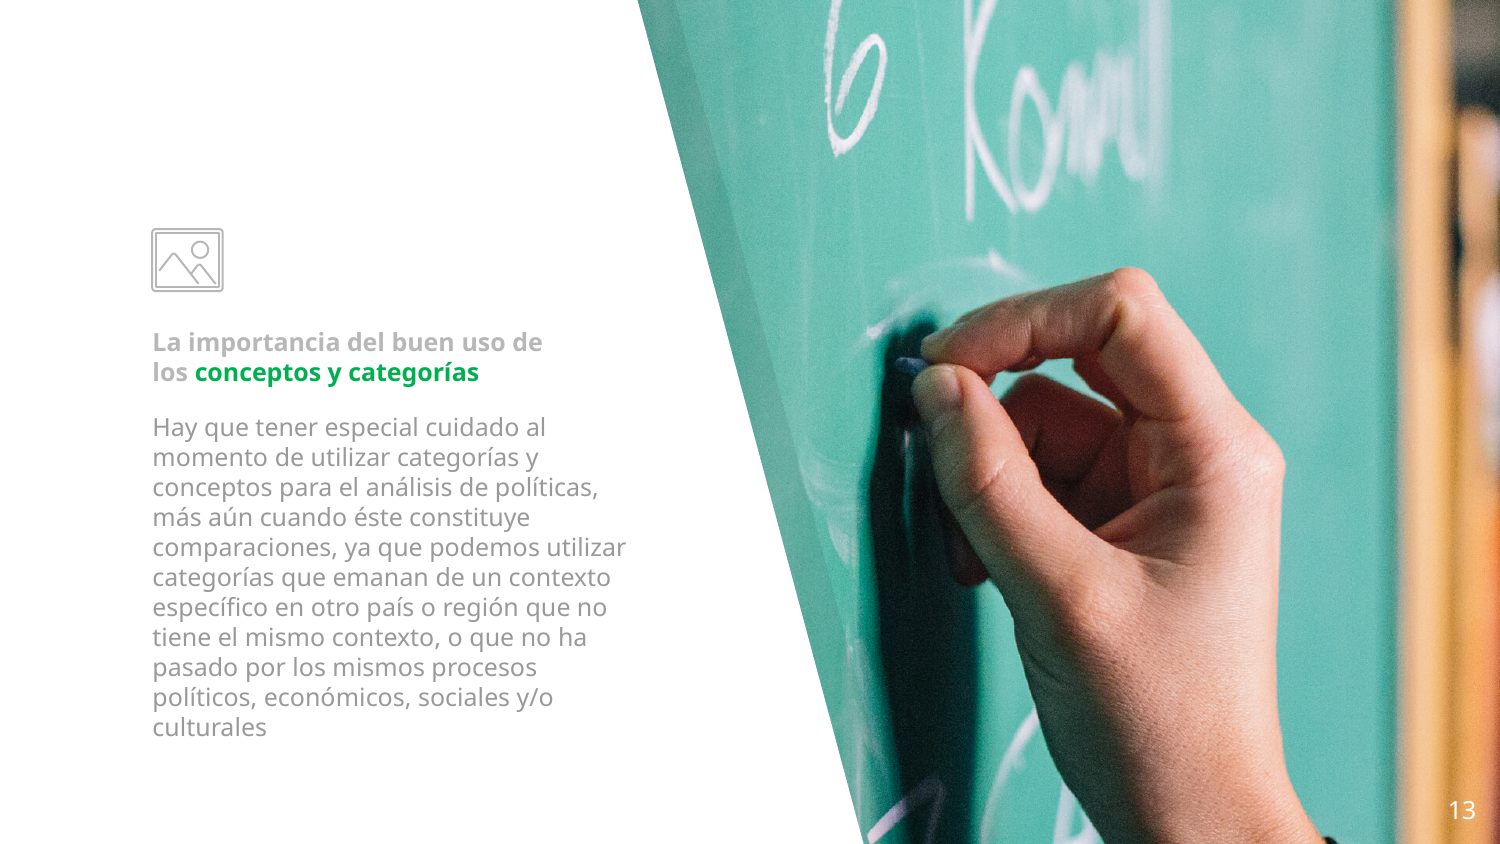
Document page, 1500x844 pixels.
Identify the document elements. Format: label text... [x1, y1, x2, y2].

list Hay que tener especial cuidado al momento de utilizar categorías y conceptos para el análisis de políticas, más aún cuando éste constituye comparaciones, ya que podemos utilizar categorías que emanan de un contexto específico en otro país o región que no tiene el mismo contexto, o que no ha pasado por los mismos procesos políticos, económicos, sociales y/o culturales [137, 396, 654, 767]
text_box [151, 228, 223, 292]
picture [638, 0, 1500, 844]
slide_number 13 [1401, 779, 1492, 844]
title La importancia del buen uso de los conceptos y categorías [137, 321, 572, 396]
